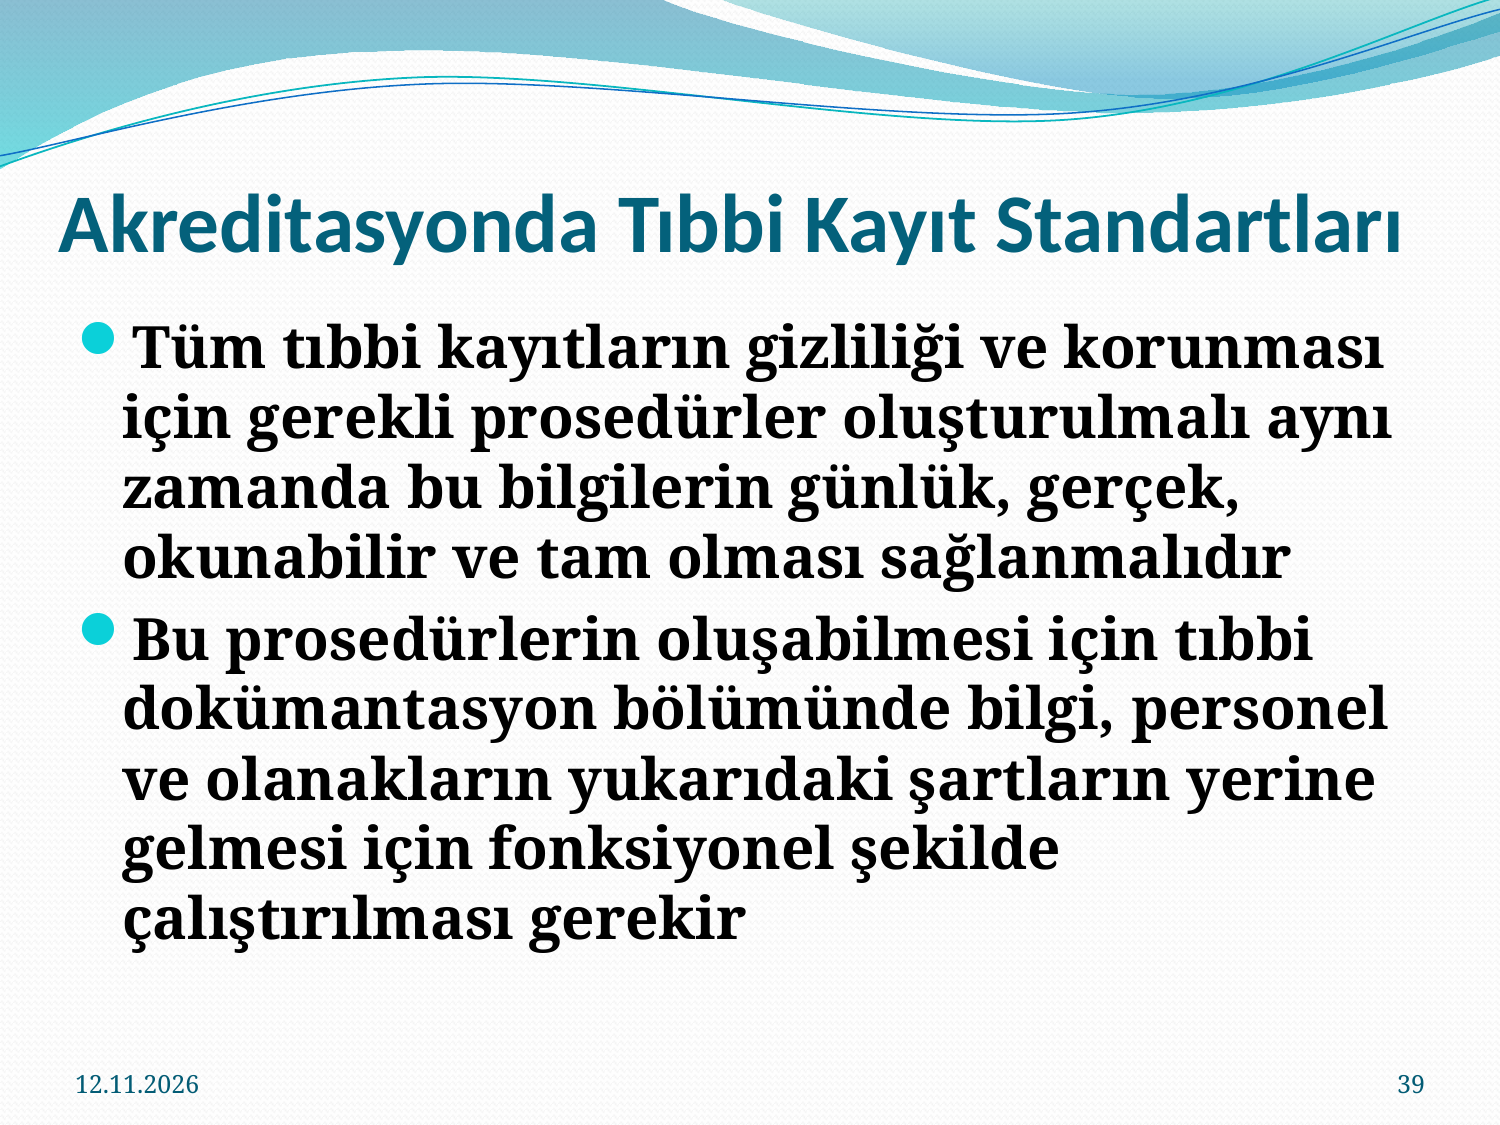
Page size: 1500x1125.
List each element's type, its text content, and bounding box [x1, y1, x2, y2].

title Akreditasyonda Tıbbi Kayıt Standartları [29, 42, 1454, 270]
list Tüm tıbbi kayıtların gizliliği ve korunması için gerekli prosedürler oluşturulmalı aynı zamanda bu bilgilerin günlük, gerçek, okunabilir ve tam olması sağlanmalıdır Bu prosedürlerin oluşabilmesi için tıbbi dokümantasyon bölümünde bilgi, personel ve olanakların yukarıdaki şartların yerine gelmesi için fonksiyonel şekilde çalıştırılması gerekir [62, 302, 1450, 1125]
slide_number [75, 1042, 425, 1103]
slide_number 39 [1299, 1042, 1425, 1103]
